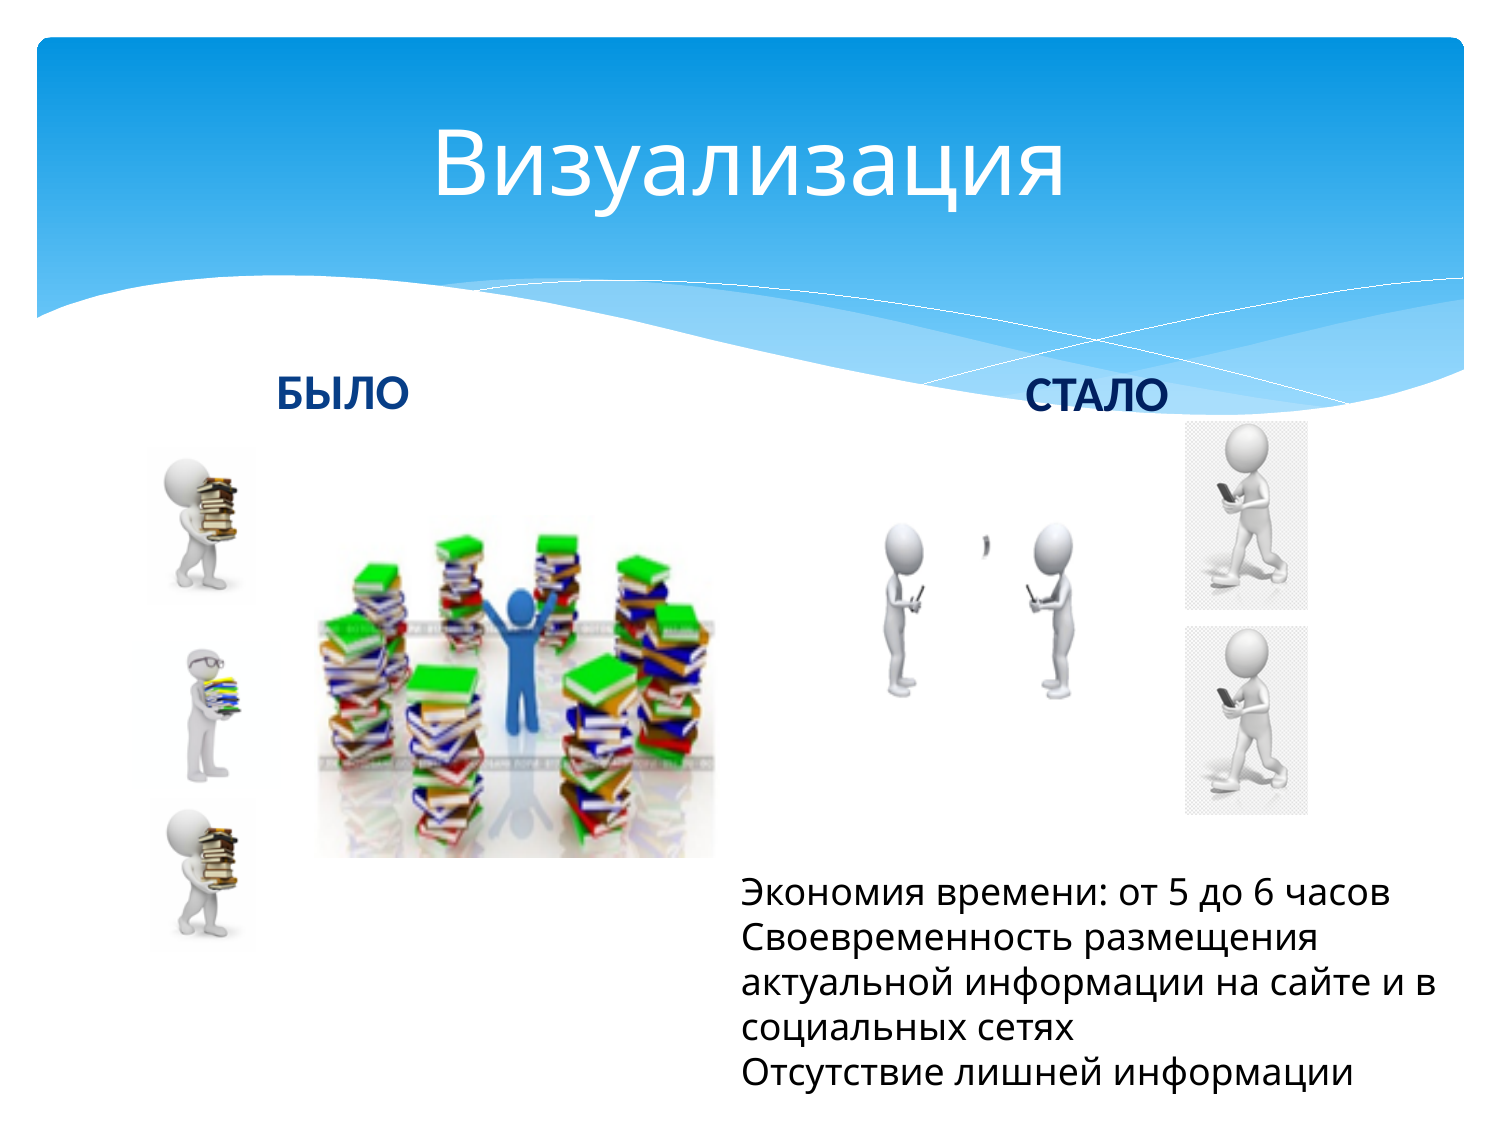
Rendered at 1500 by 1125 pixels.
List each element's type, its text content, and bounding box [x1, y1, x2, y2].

picture [1184, 420, 1308, 610]
text_box СТАЛО [1010, 354, 1184, 430]
picture [132, 641, 281, 790]
list БЫЛО [58, 351, 1471, 1071]
text_box Экономия времени: от 5 до 6 часов Своевременность размещения актуальной информации на сайте и в социальных сетях Отсутствие лишней информации [726, 860, 1477, 1101]
picture [820, 514, 1132, 729]
picture [147, 446, 256, 606]
picture [314, 514, 721, 859]
picture [1184, 626, 1308, 815]
title Визуализация [75, 55, 1425, 261]
picture [150, 798, 256, 952]
